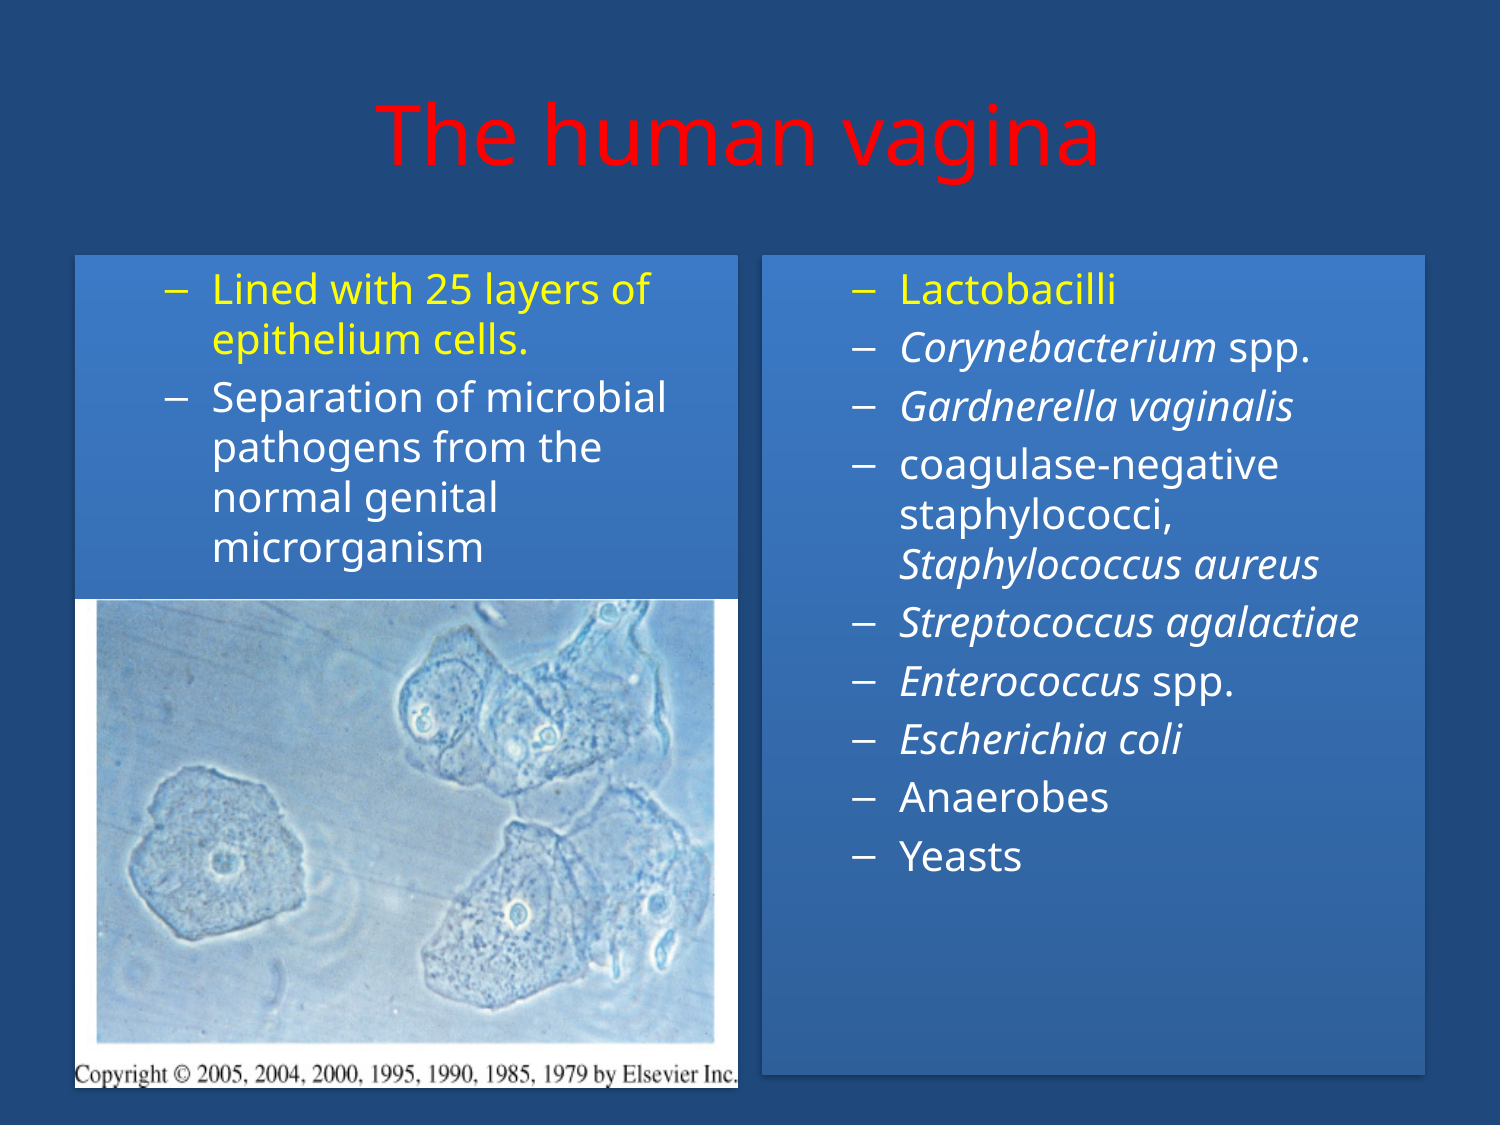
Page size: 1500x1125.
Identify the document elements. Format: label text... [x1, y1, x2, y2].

text_box Lined with 25 layers of epithelium cells. Separation of microbial pathogens from the normal genital microrganism [74, 255, 738, 599]
text_box Lactobacilli Corynebacterium spp. Gardnerella vaginalis coagulase-negative staphylococci, Staphylococcus aureus Streptococcus agalactiae Enterococcus spp. Escherichia coli Anaerobes Yeasts [762, 255, 1425, 1075]
text_box The human vagina [74, 74, 1425, 300]
picture [74, 599, 738, 1088]
